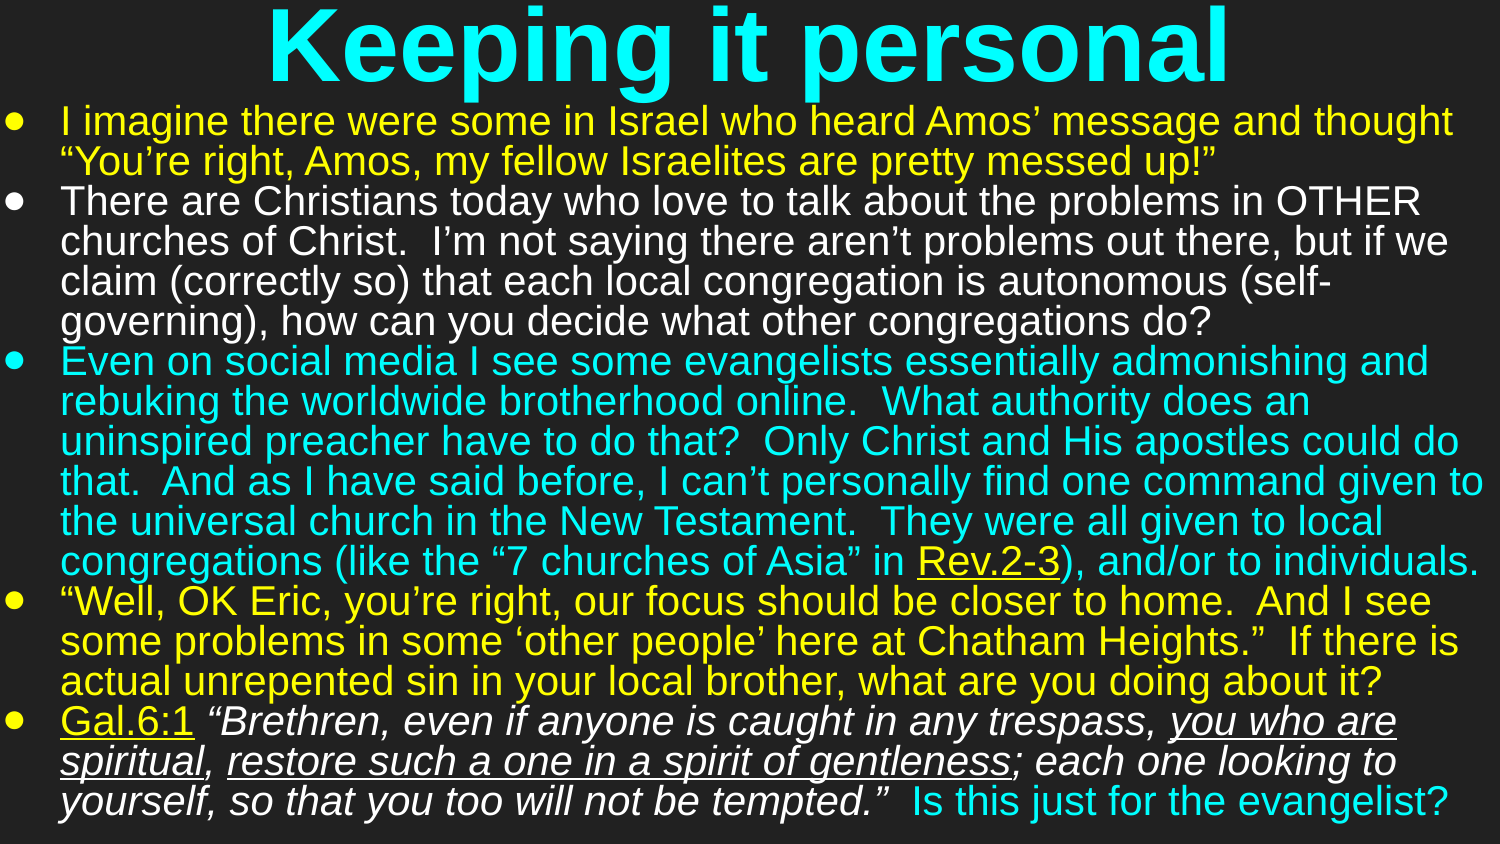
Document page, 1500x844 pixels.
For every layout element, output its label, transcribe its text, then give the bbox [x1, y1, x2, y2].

subtitle I imagine there were some in Israel who heard Amos’ message and thought “You’re right, Amos, my fellow Israelites are pretty messed up!” There are Christians today who love to talk about the problems in OTHER churches of Christ. I’m not saying there aren’t problems out there, but if we claim (correctly so) that each local congregation is autonomous (self-governing), how can you decide what other congregations do? Even on social media I see some evangelists essentially admonishing and rebuking the worldwide brotherhood online. What authority does an uninspired preacher have to do that? Only Christ and His apostles could do that. And as I have said before, I can’t personally find one command given to the universal church in the New Testament. They were all given to local congregations (like the “7 churches of Asia” in Rev.2-3), and/or to individuals. “Well, OK Eric, you’re right, our focus should be closer to home. And I see some problems in some ‘other people’ here at Chatham Heights.” If there is actual unrepented sin in your local brother, what are you doing about it? Gal.6:1 “Brethren, even if anyone is caught in any trespass, you who are spiritual, restore such a one in a spirit of gentleness; each one looking to yourself, so that you too will not be tempted.” Is this just for the evangelist? [0, 88, 1500, 844]
title Keeping it personal [0, 0, 1500, 81]
